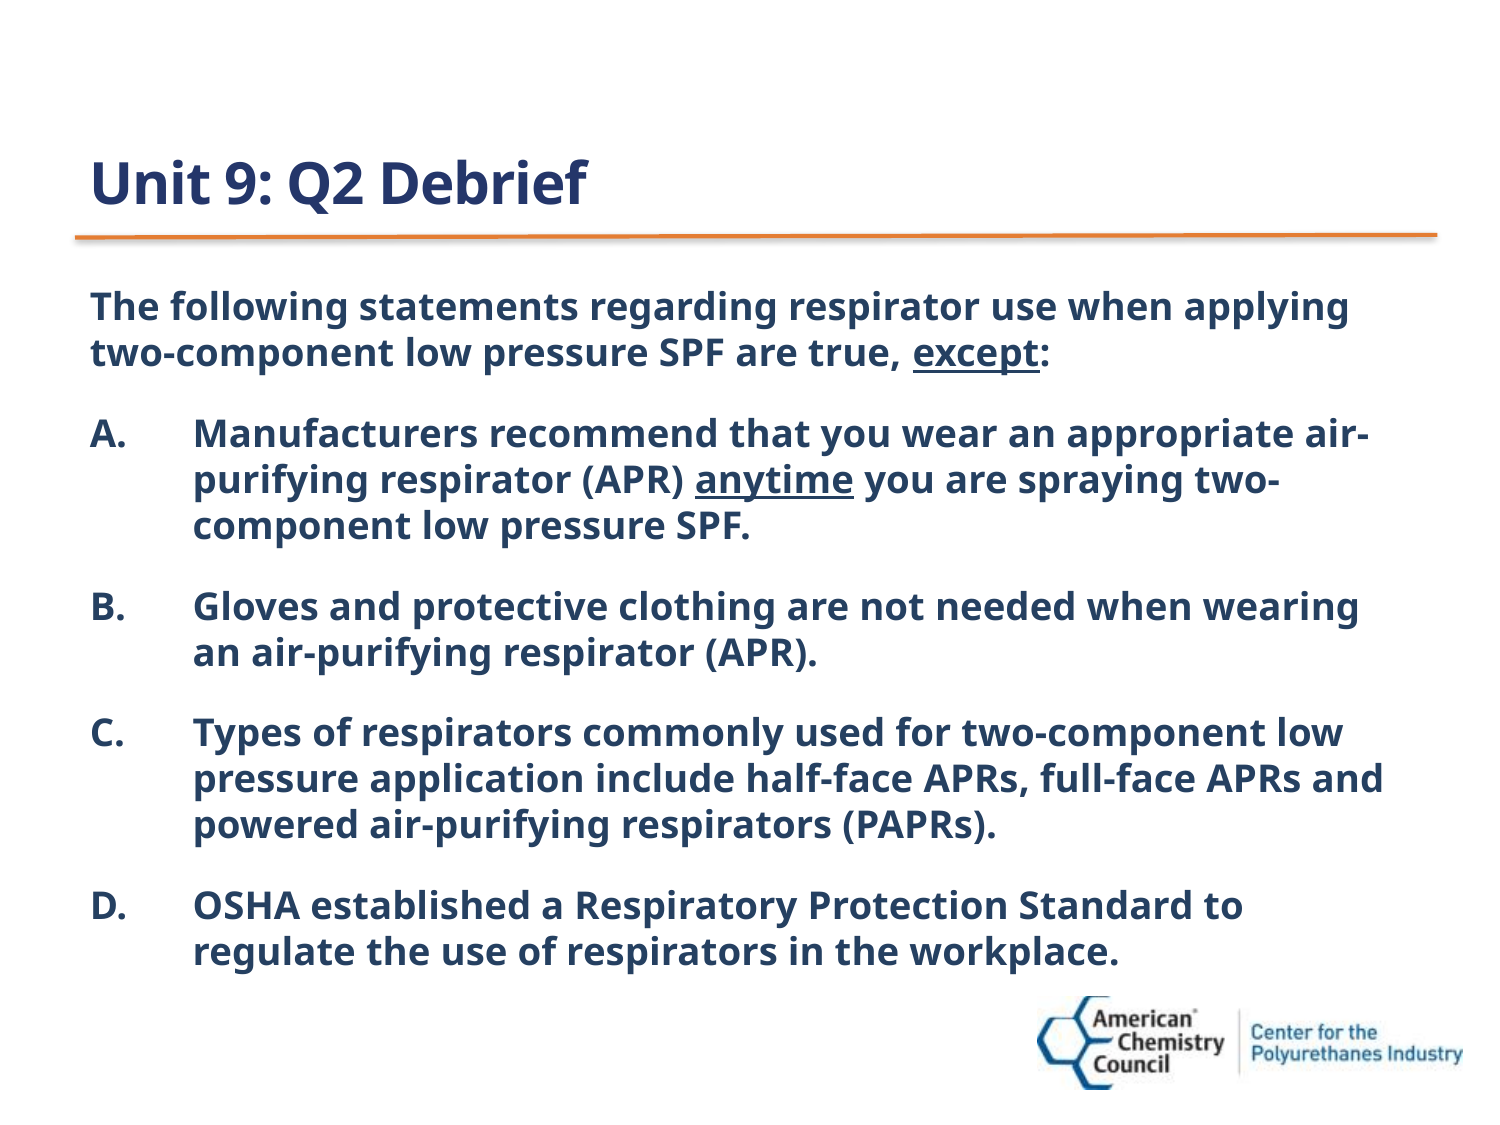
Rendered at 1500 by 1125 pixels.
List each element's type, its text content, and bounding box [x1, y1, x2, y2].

title Unit 9: Q2 Debrief [75, 87, 1250, 224]
picture [1037, 996, 1463, 1090]
list The following statements regarding respirator use when applying two-component low pressure SPF are true, except: Manufacturers recommend that you wear an appropriate air-purifying respirator (APR) anytime you are spraying two-component low pressure SPF. Gloves and protective clothing are not needed when wearing an air-purifying respirator (APR). Types of respirators commonly used for two-component low pressure application include half-face APRs, full-face APRs and powered air-purifying respirators (PAPRs). OSHA established a Respiratory Protection Standard to regulate the use of respirators in the workplace. [75, 275, 1425, 988]
